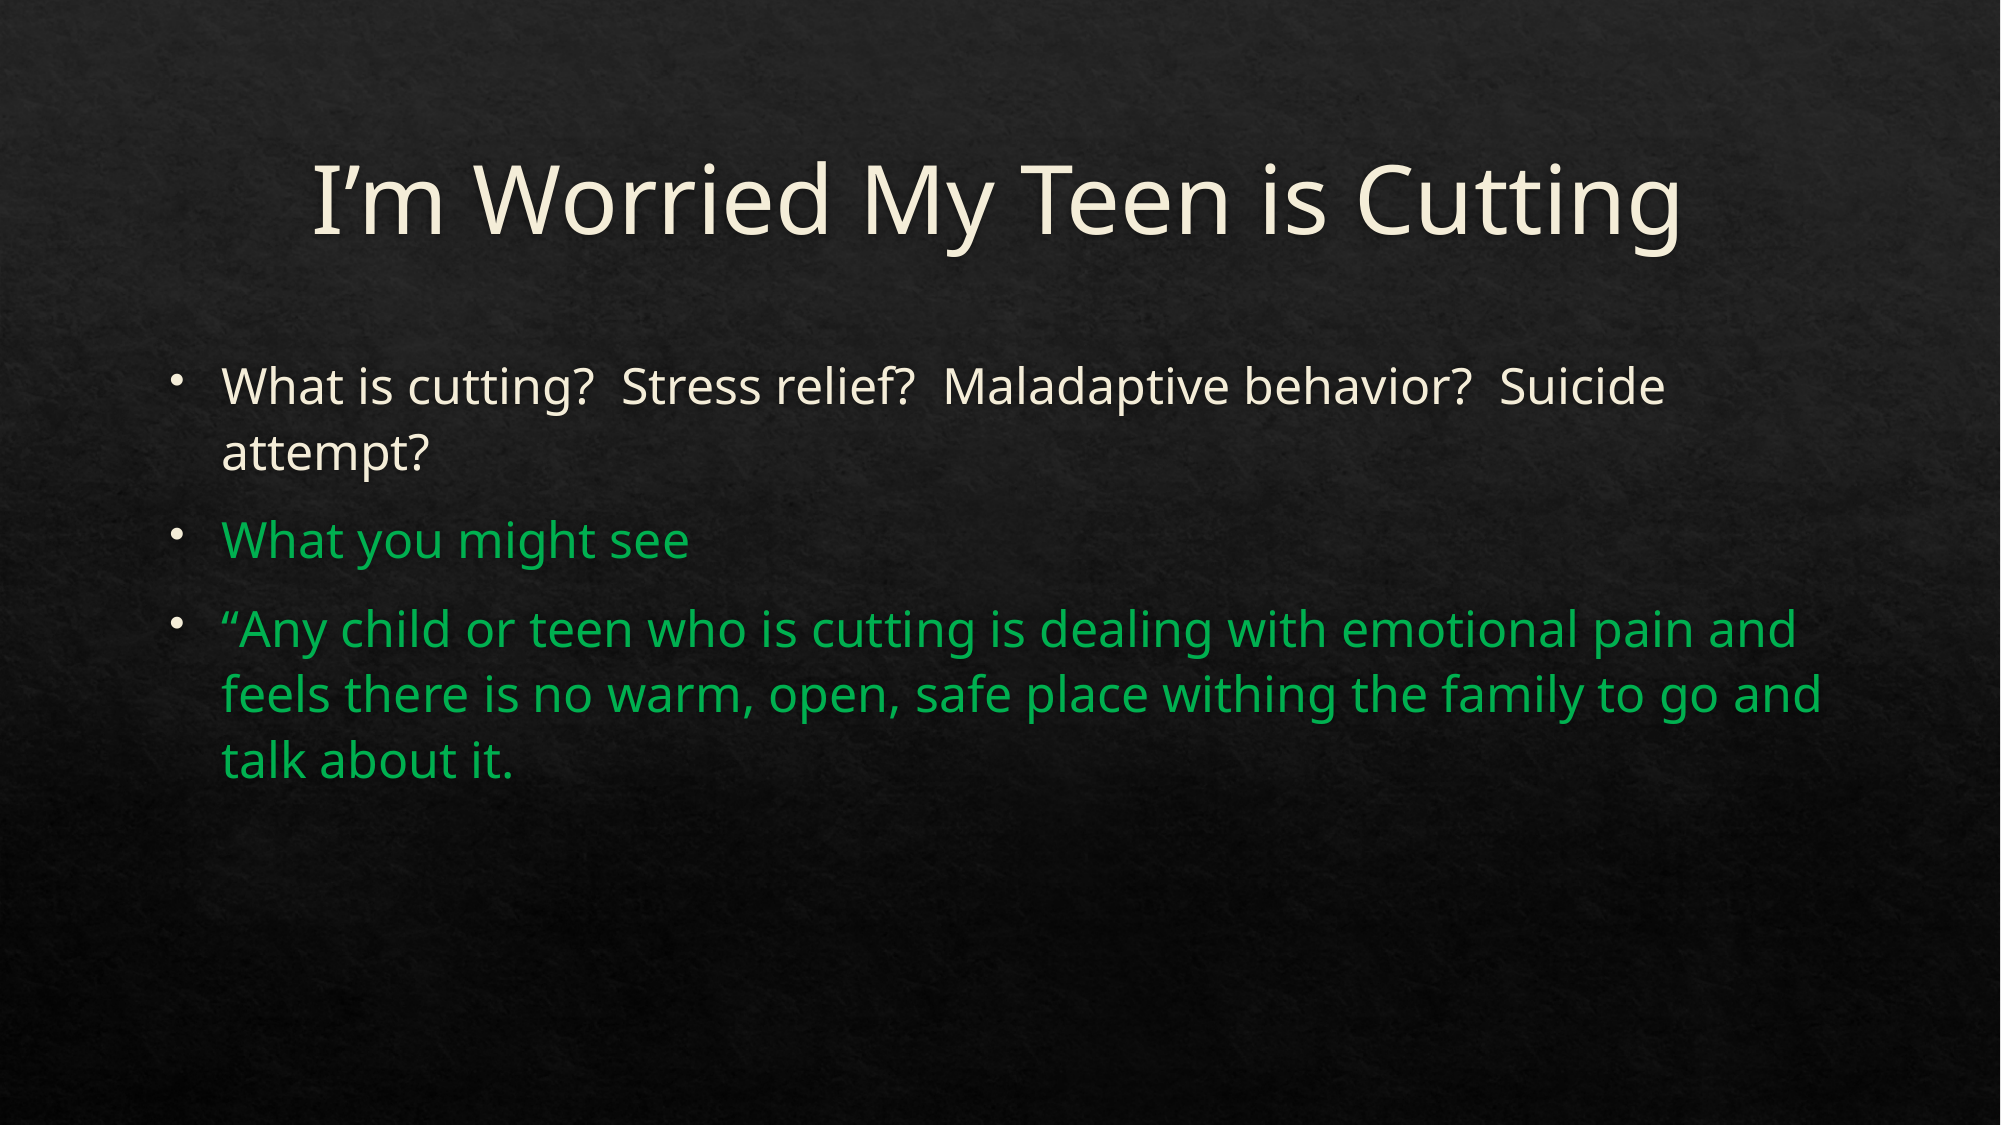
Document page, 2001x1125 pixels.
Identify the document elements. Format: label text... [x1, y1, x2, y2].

list What is cutting? Stress relief? Maladaptive behavior? Suicide attempt? What you might see “Any child or teen who is cutting is dealing with emotional pain and feels there is no warm, open, safe place withing the family to go and talk about it. [149, 340, 1849, 950]
title I’m Worried My Teen is Cutting [149, 99, 1849, 307]
